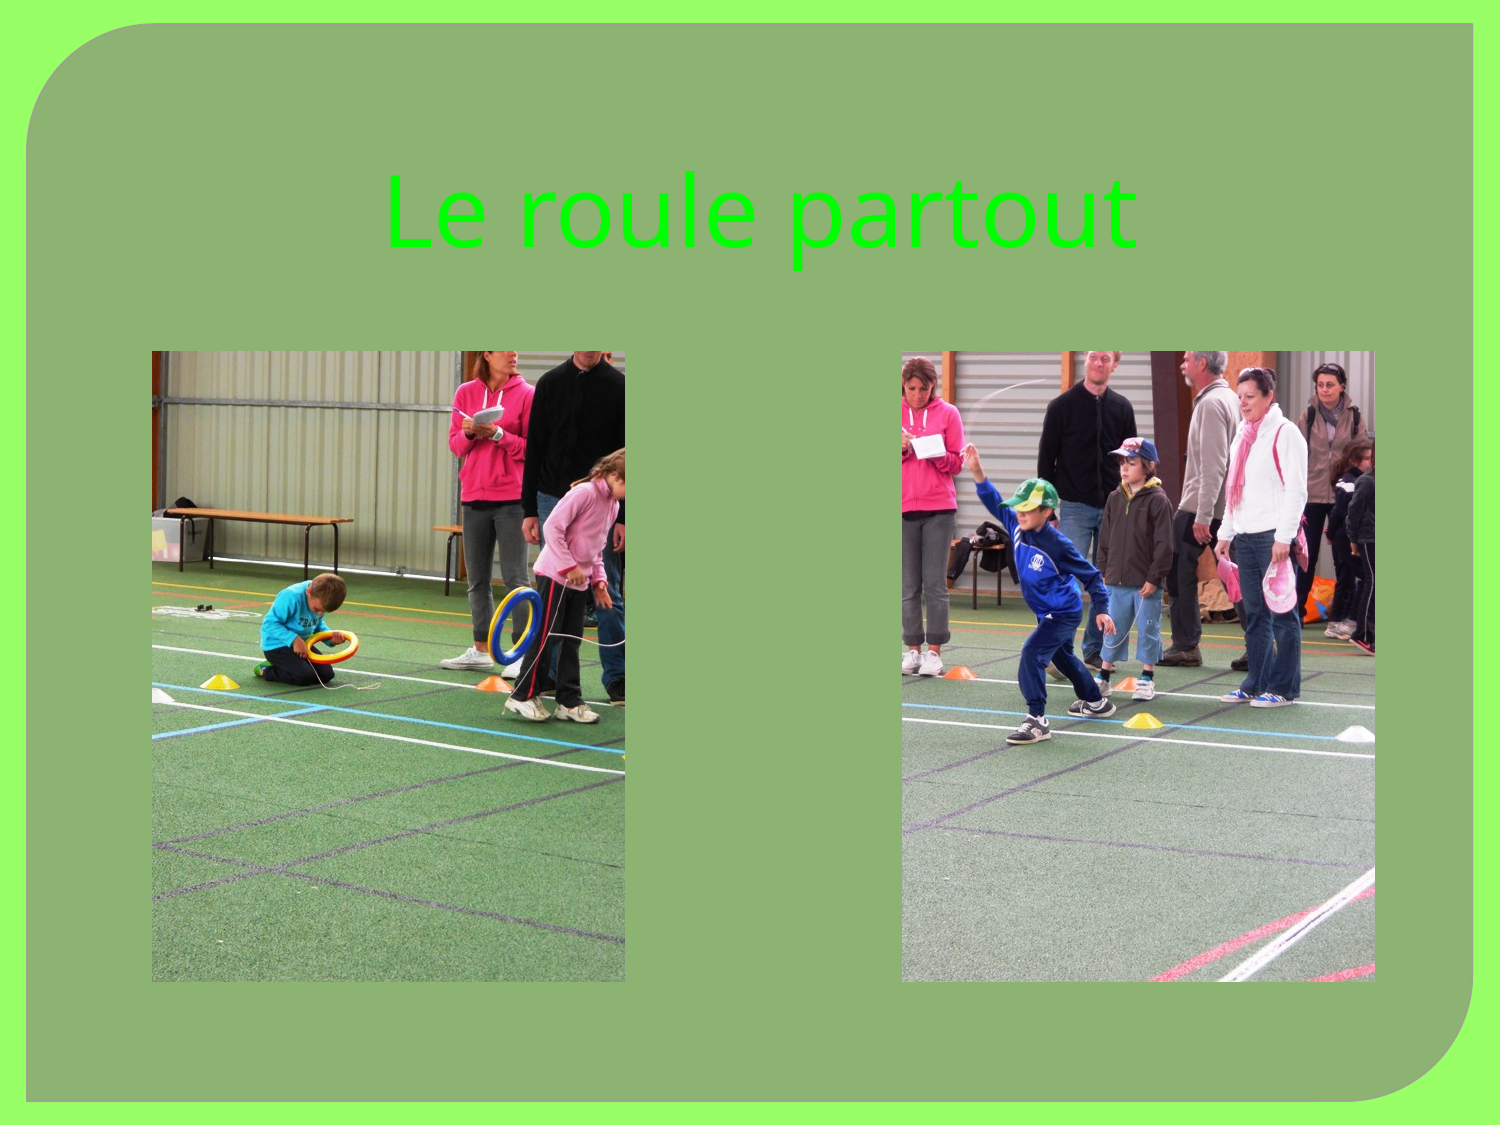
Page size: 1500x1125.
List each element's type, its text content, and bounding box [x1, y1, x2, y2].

picture [902, 351, 1375, 982]
picture [152, 351, 625, 982]
text_box Le roule partout [366, 140, 1155, 276]
